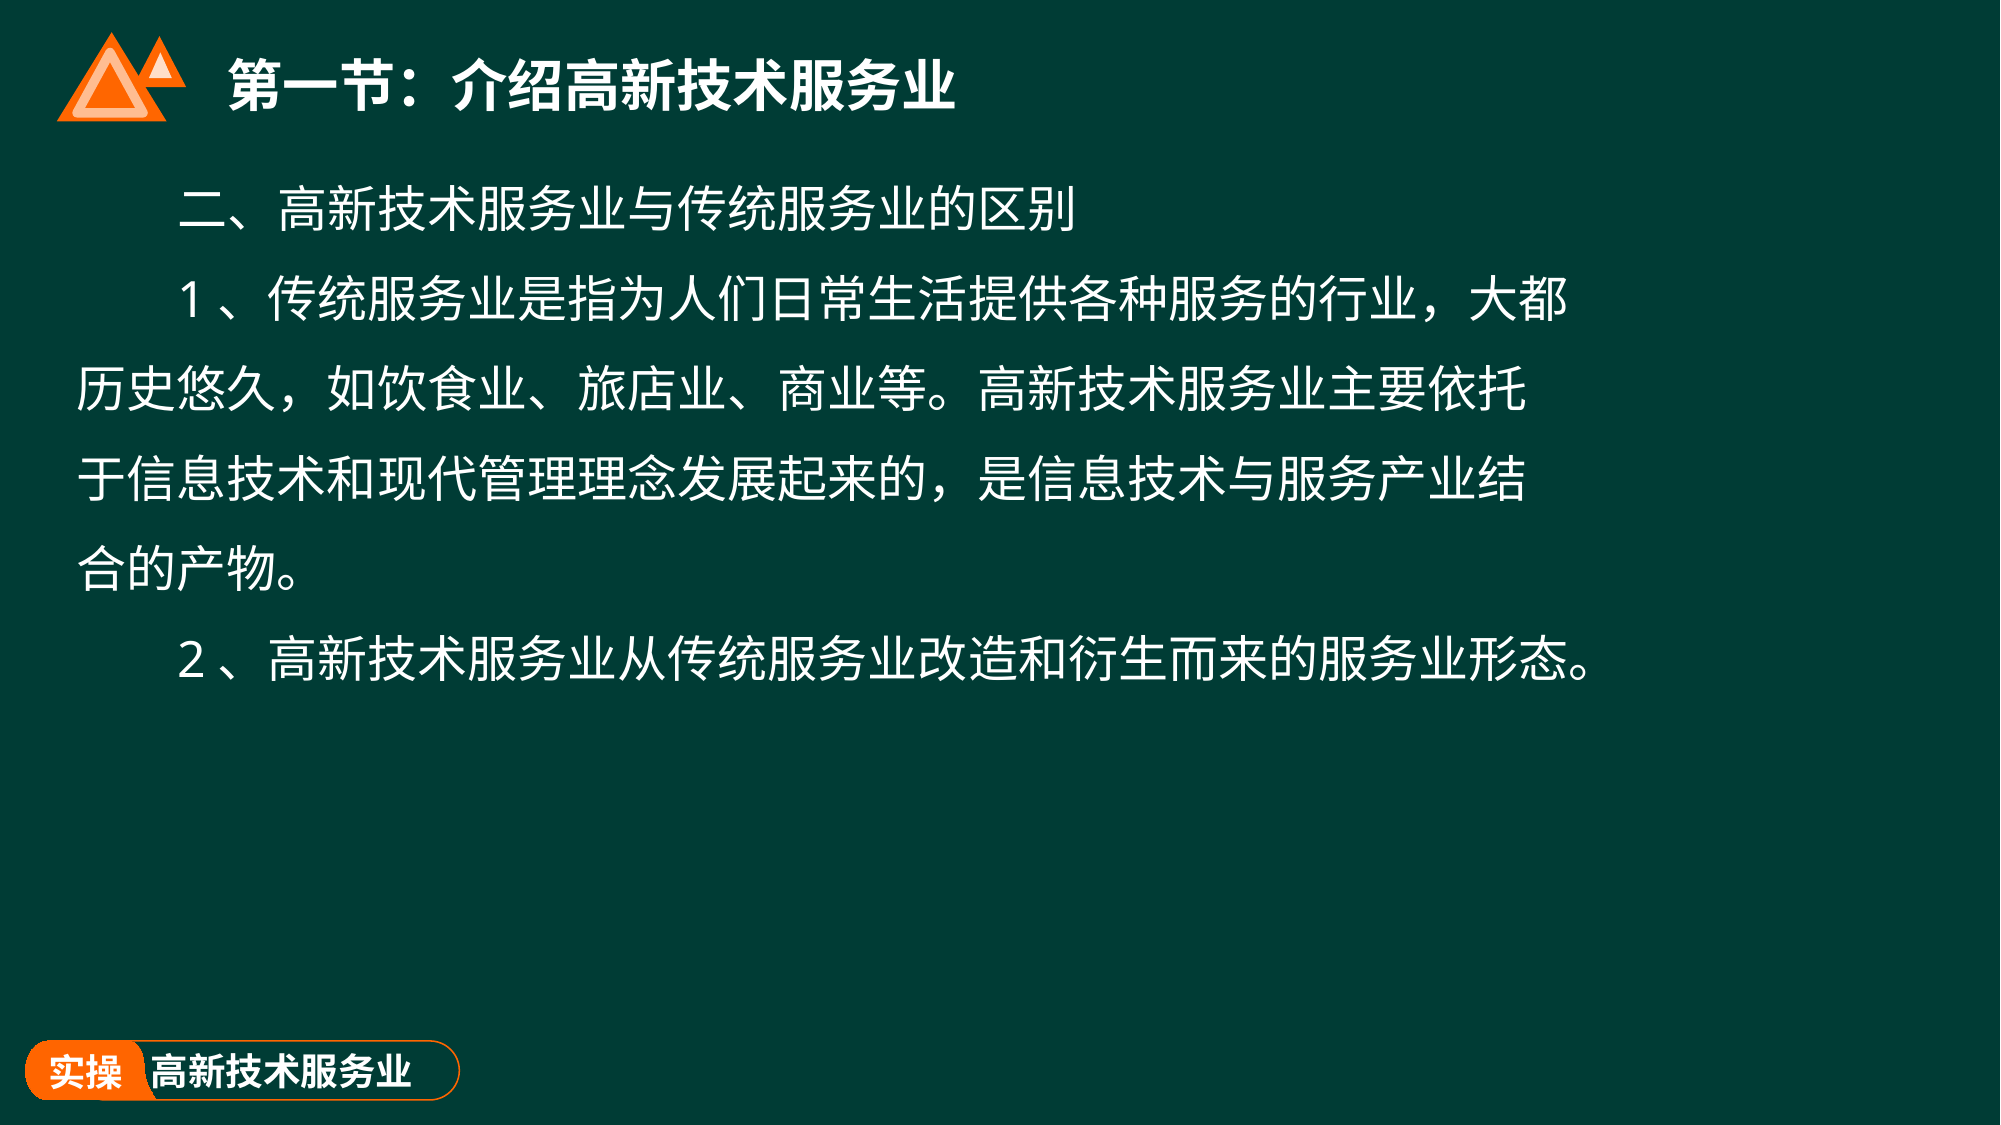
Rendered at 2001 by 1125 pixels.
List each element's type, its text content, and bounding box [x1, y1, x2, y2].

title 第一节：介绍高新技术服务业 [211, 28, 1589, 139]
list 二、高新技术服务业与传统服务业的区别 1、传统服务业是指为人们日常生活提供各种服务的行业，大都历史悠久，如饮食业、旅店业、商业等。高新技术服务业主要依托于信息技术和现代管理理念发展起来的，是信息技术与服务产业结合的产物。 2、高新技术服务业从传统服务业改造和衍生而来的服务业形态。 [61, 139, 1589, 977]
